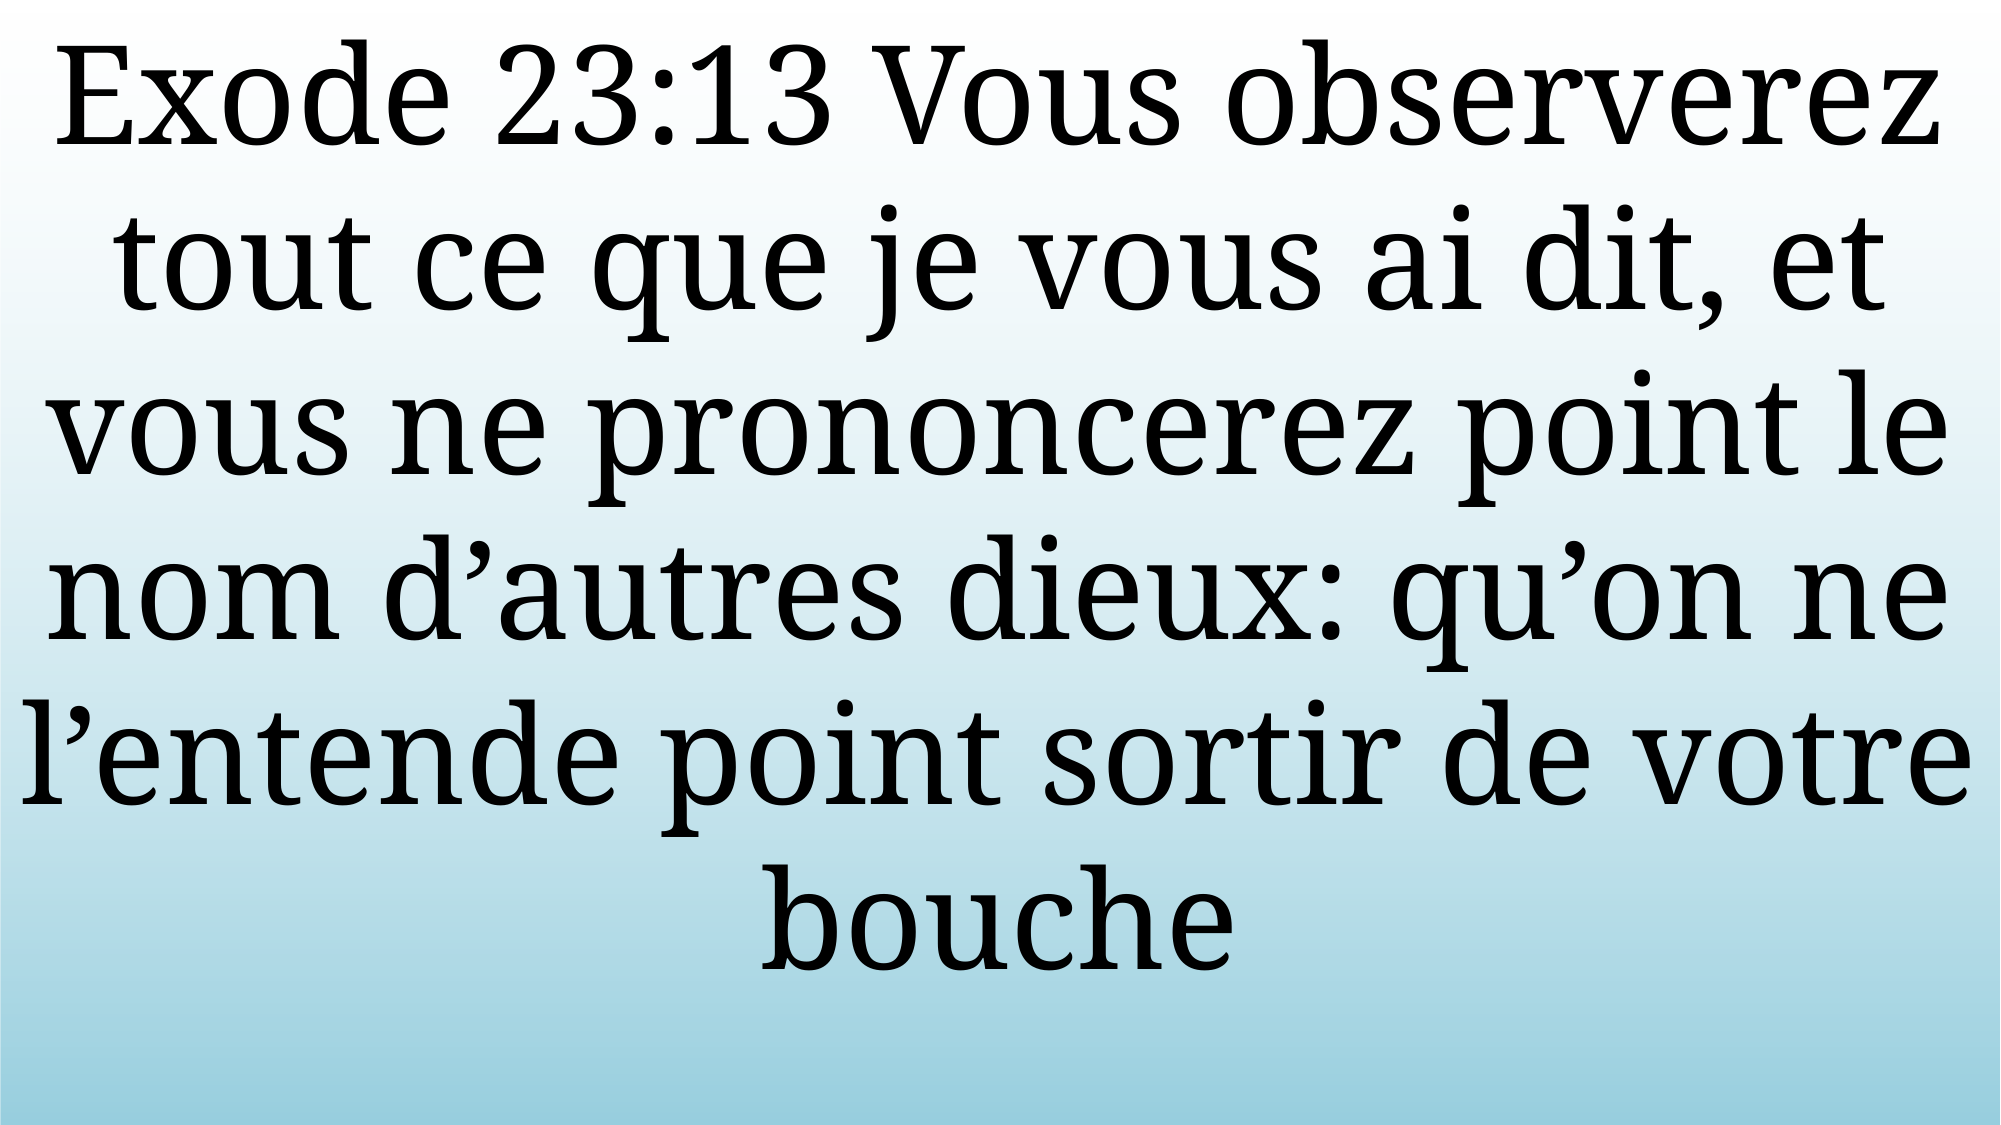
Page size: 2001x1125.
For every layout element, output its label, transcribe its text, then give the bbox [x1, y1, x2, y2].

text_box Exode 23:13 Vous observerez tout ce que je vous ai dit, et vous ne prononcerez point le nom d’autres dieux: qu’on ne l’entende point sortir de votre bouche [0, 0, 2000, 1005]
